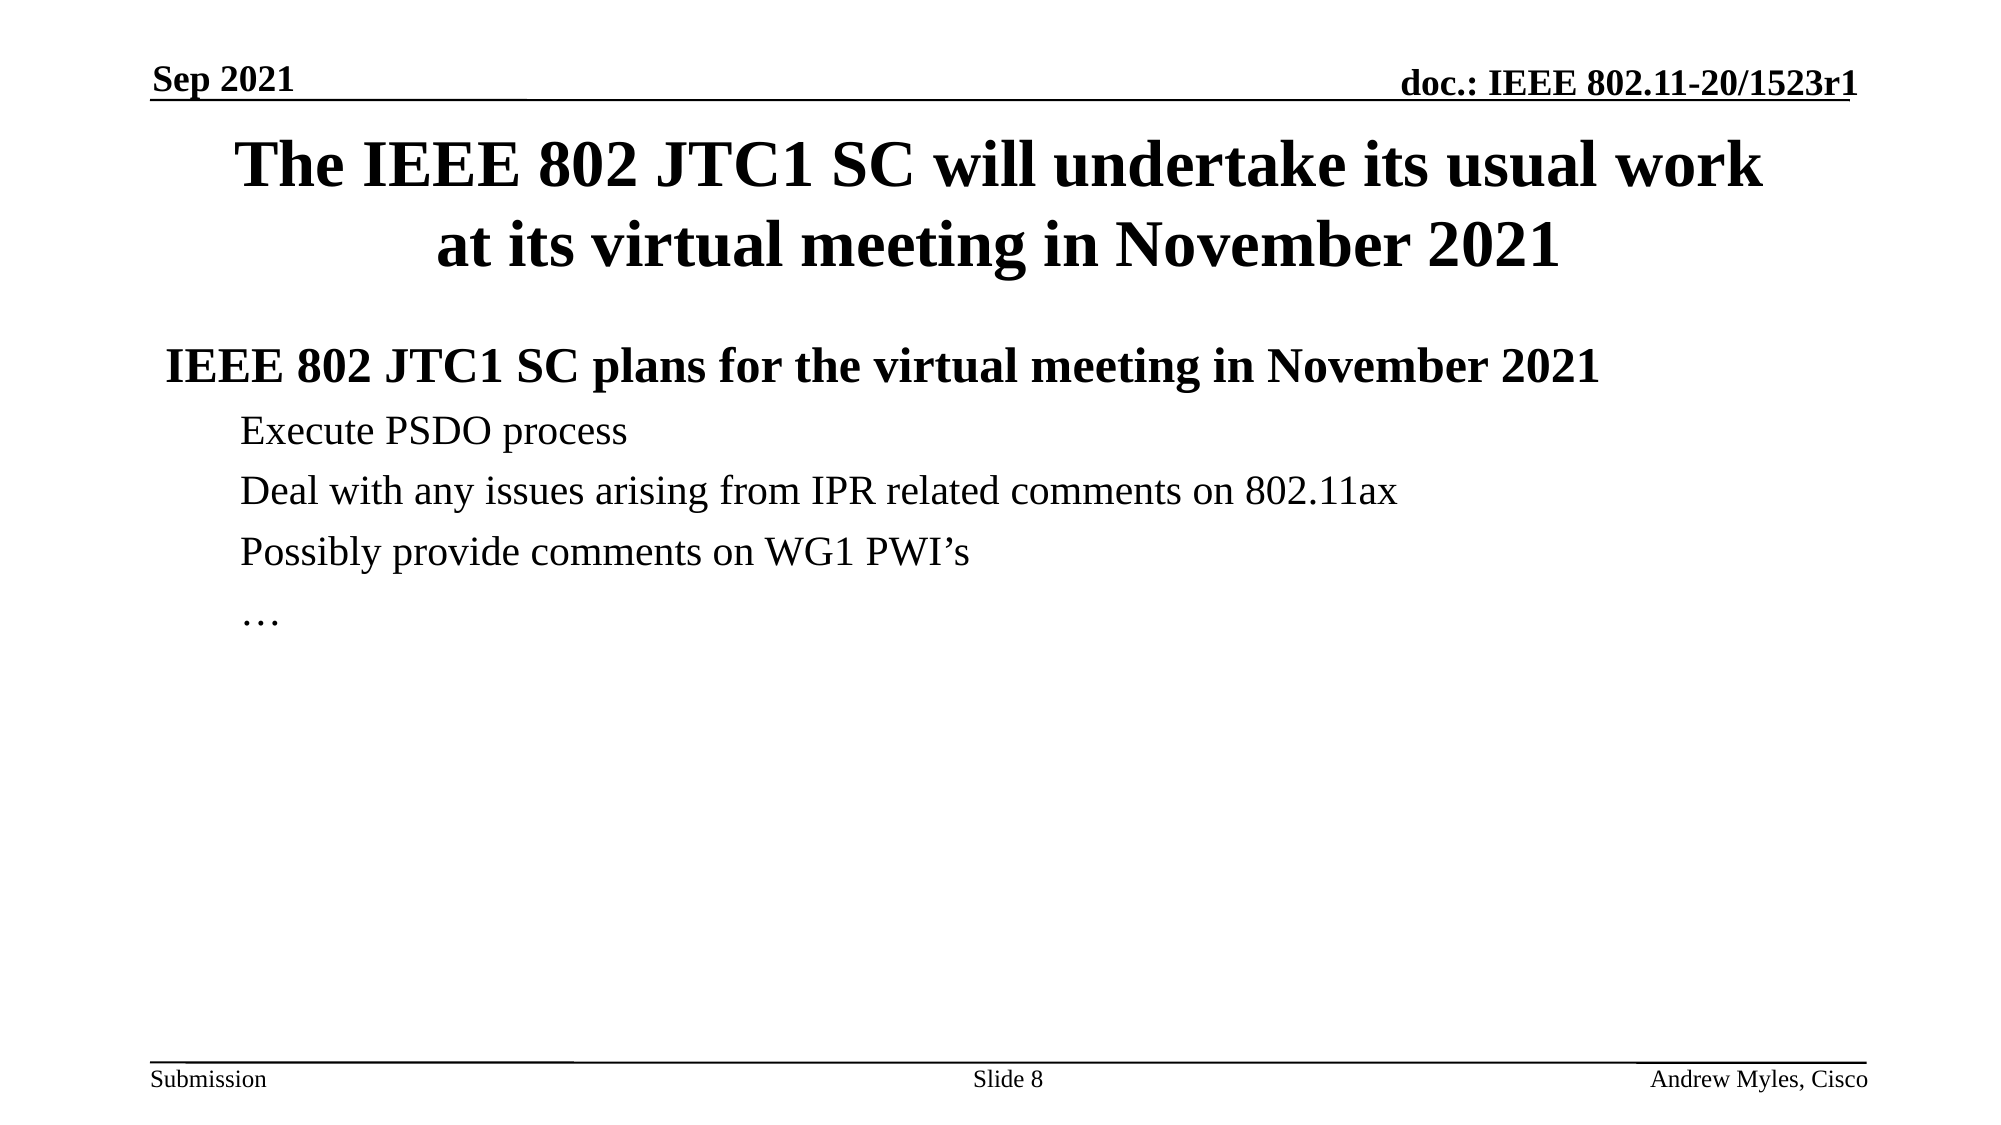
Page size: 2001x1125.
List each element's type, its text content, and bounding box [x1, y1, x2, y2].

list IEEE 802 JTC1 SC plans for the virtual meeting in November 2021 Execute PSDO process Deal with any issues arising from IPR related comments on 802.11ax Possibly provide comments on WG1 PWI’s … [149, 324, 1850, 1000]
footer Andrew Myles, Cisco [1171, 1061, 1869, 1093]
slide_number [152, 54, 563, 100]
title The IEEE 802 JTC1 SC will undertake its usual work at its virtual meeting in November 2021 [149, 112, 1850, 288]
slide_number Slide 8 [950, 1061, 1067, 1123]
